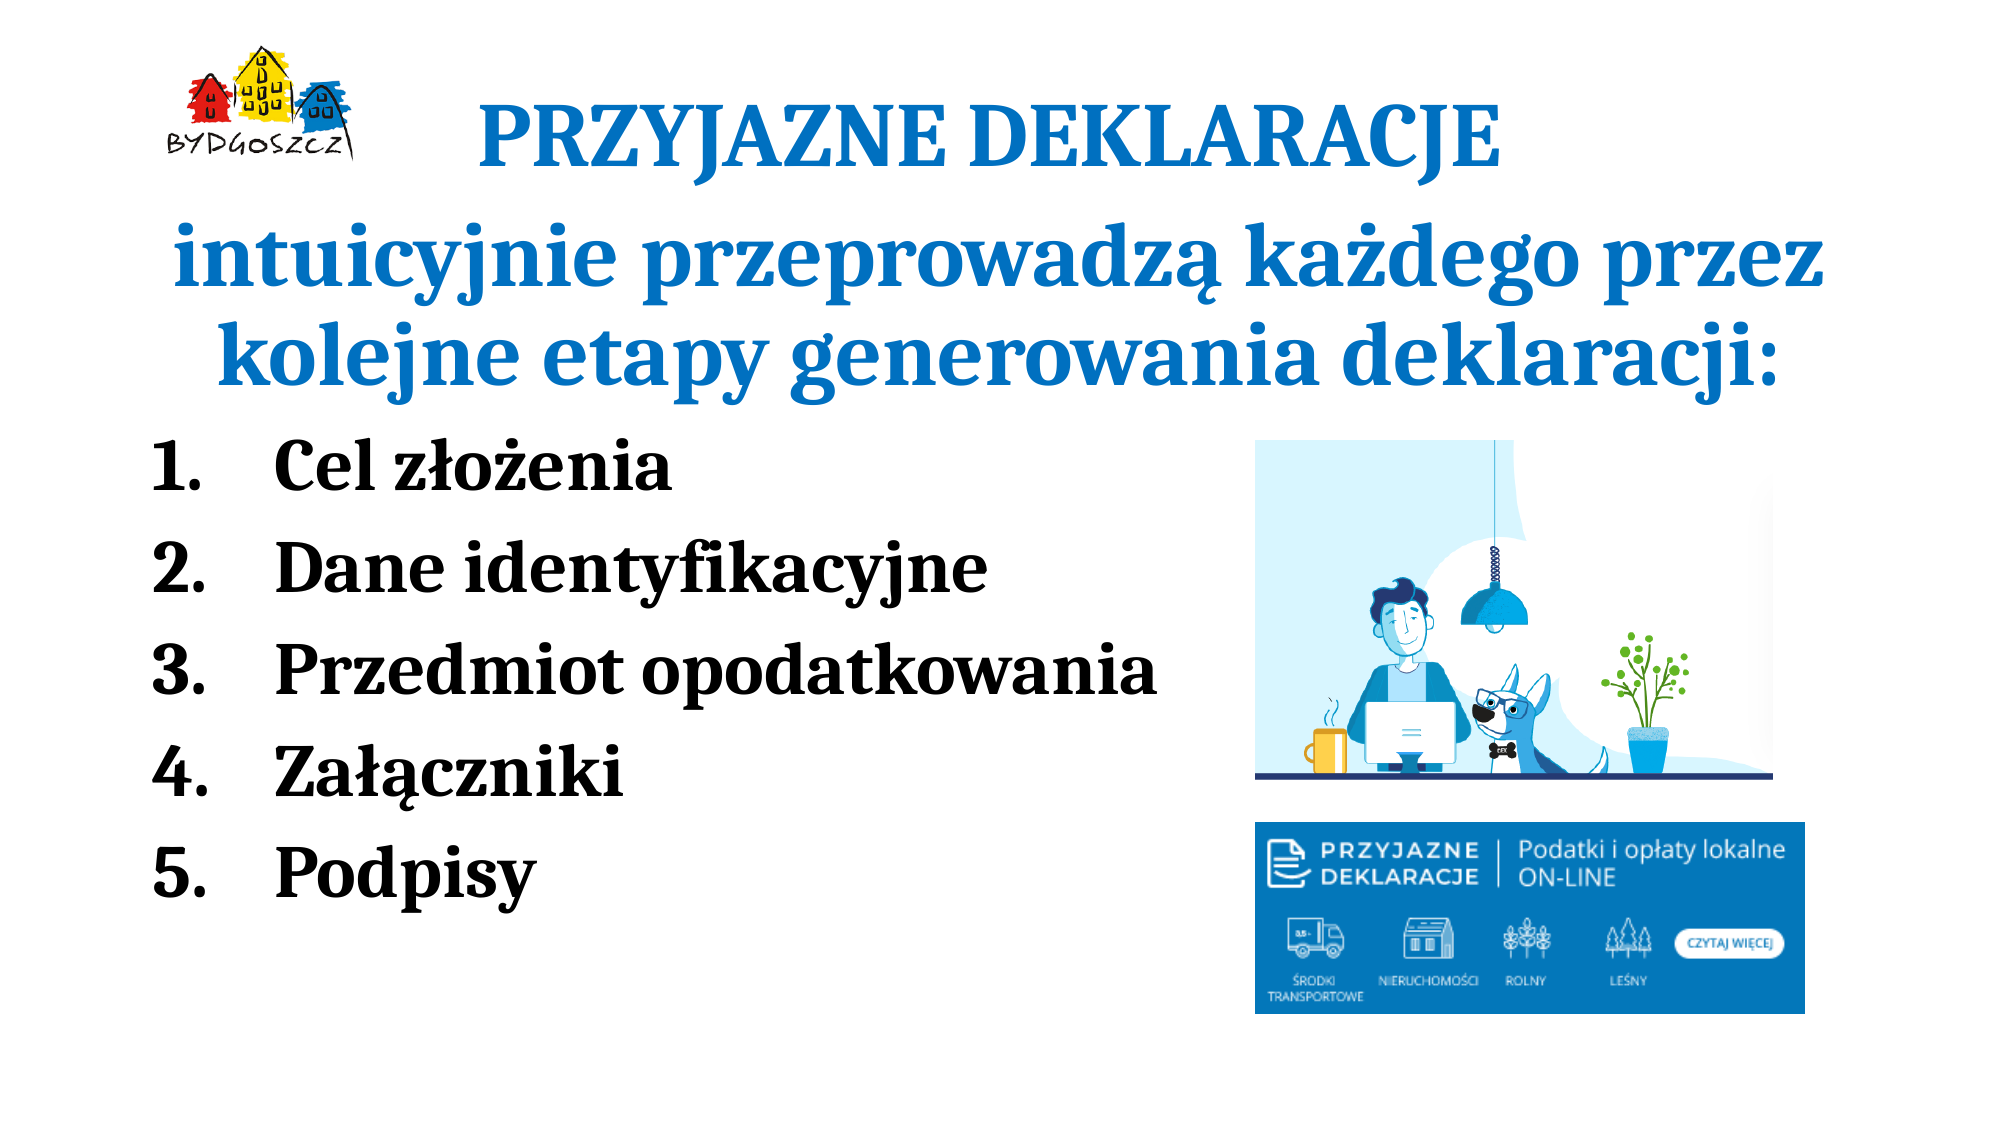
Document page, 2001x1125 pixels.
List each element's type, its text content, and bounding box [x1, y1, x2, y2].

picture [160, 32, 361, 199]
list PRZYJAZNE DEKLARACJE intuicyjnie przeprowadzą każdego przez kolejne etapy generowania deklaracji: Cel złożenia Dane identyfikacyjne Przedmiot opodatkowania Załączniki Podpisy [137, 79, 1863, 1014]
picture [1255, 440, 1773, 780]
picture [1255, 822, 1805, 1014]
